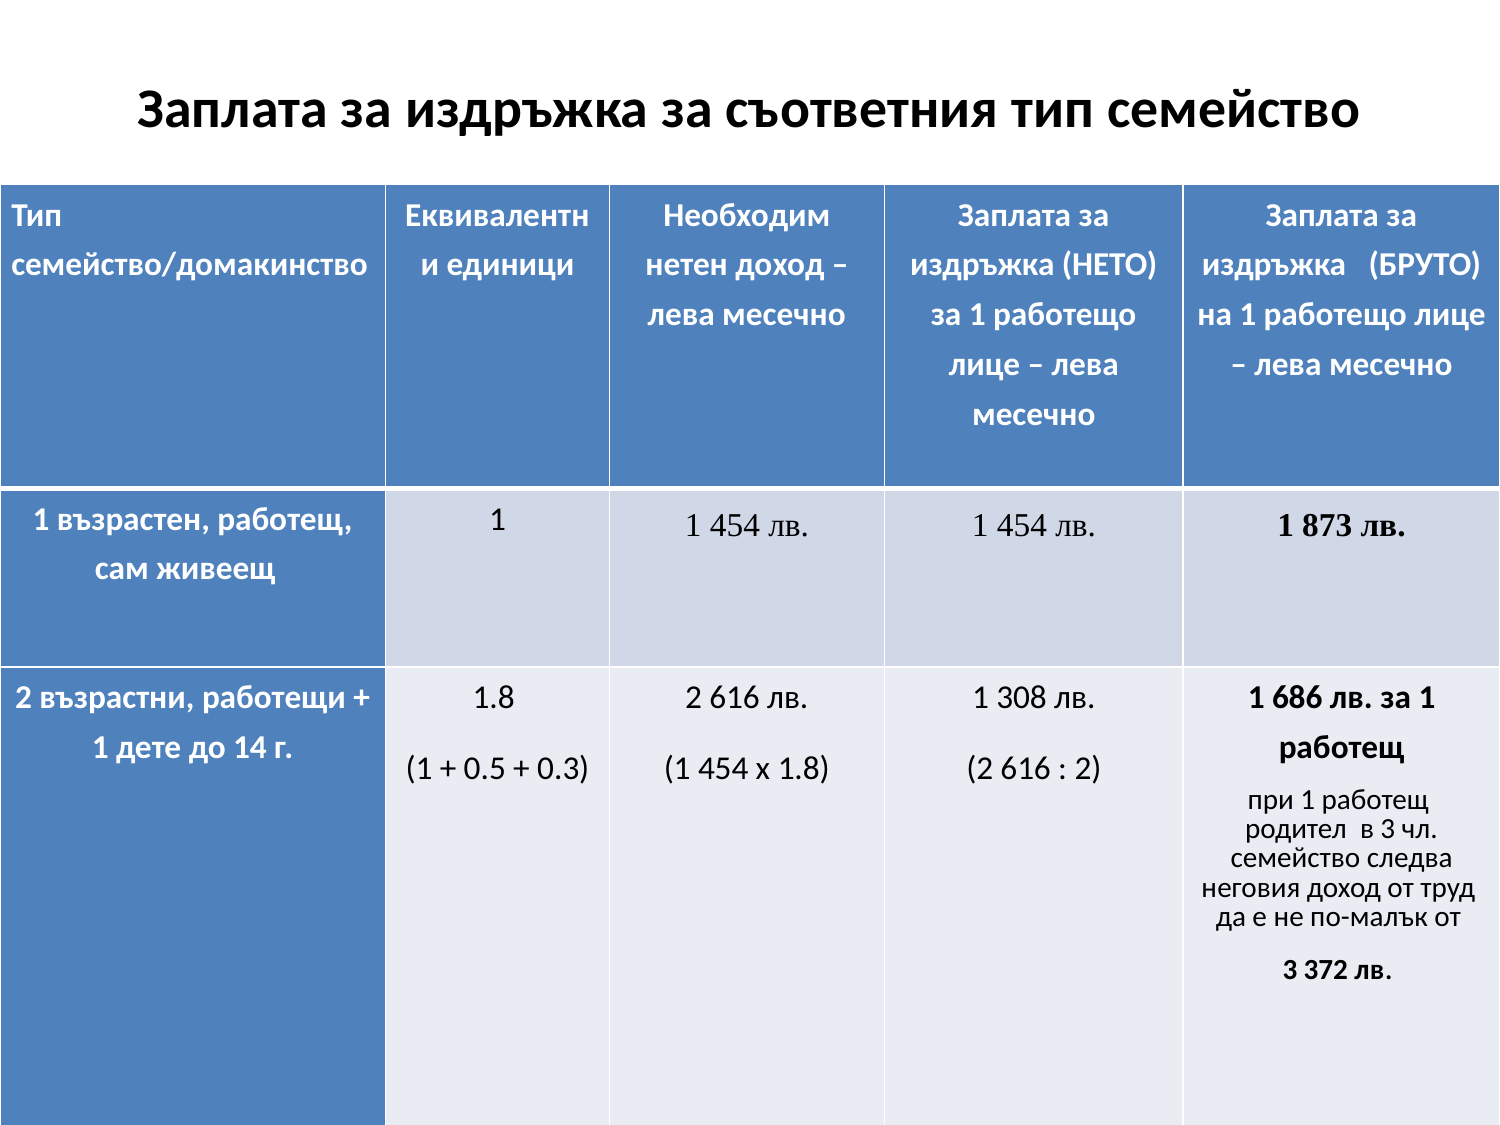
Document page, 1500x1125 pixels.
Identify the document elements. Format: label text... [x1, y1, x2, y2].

table_cell 2 възрастни, работещи + 1 дете до 14 г. [1, 668, 385, 1125]
table_cell 1 454 лв. [610, 491, 884, 666]
table_cell 1.8 (1 + 0.5 + 0.3) [386, 668, 609, 1125]
table_cell 1 възрастен, работещ, сам живеещ [1, 491, 385, 666]
table_cell 1 873 лв. [1184, 491, 1499, 666]
table_cell 1 454 лв. [885, 491, 1182, 666]
table_cell 1 [386, 491, 609, 666]
table_header Еквивалентни единици [386, 185, 609, 486]
table_cell 1 308 лв. (2 616 : 2) [885, 668, 1182, 1125]
table_header Тип семейство/домакинство [1, 185, 385, 486]
table_cell 1 686 лв. за 1 работещ при 1 работещ родител в 3 чл. семейство следва неговия доход от труд да е не по-малък от 3 372 лв. [1184, 668, 1499, 1125]
table_header Необходим нетен доход – лева месечно [610, 185, 884, 486]
table_header Заплата за издръжка (НЕТО) за 1 работещо лице – лева месечно [885, 185, 1182, 486]
table_cell 2 616 лв. (1 454 х 1.8) [610, 668, 884, 1125]
title Заплата за издръжка за съответния тип семейство [75, 45, 1425, 184]
table_header Заплата за издръжка (БРУТО) на 1 работещо лице – лева месечно [1184, 185, 1499, 486]
